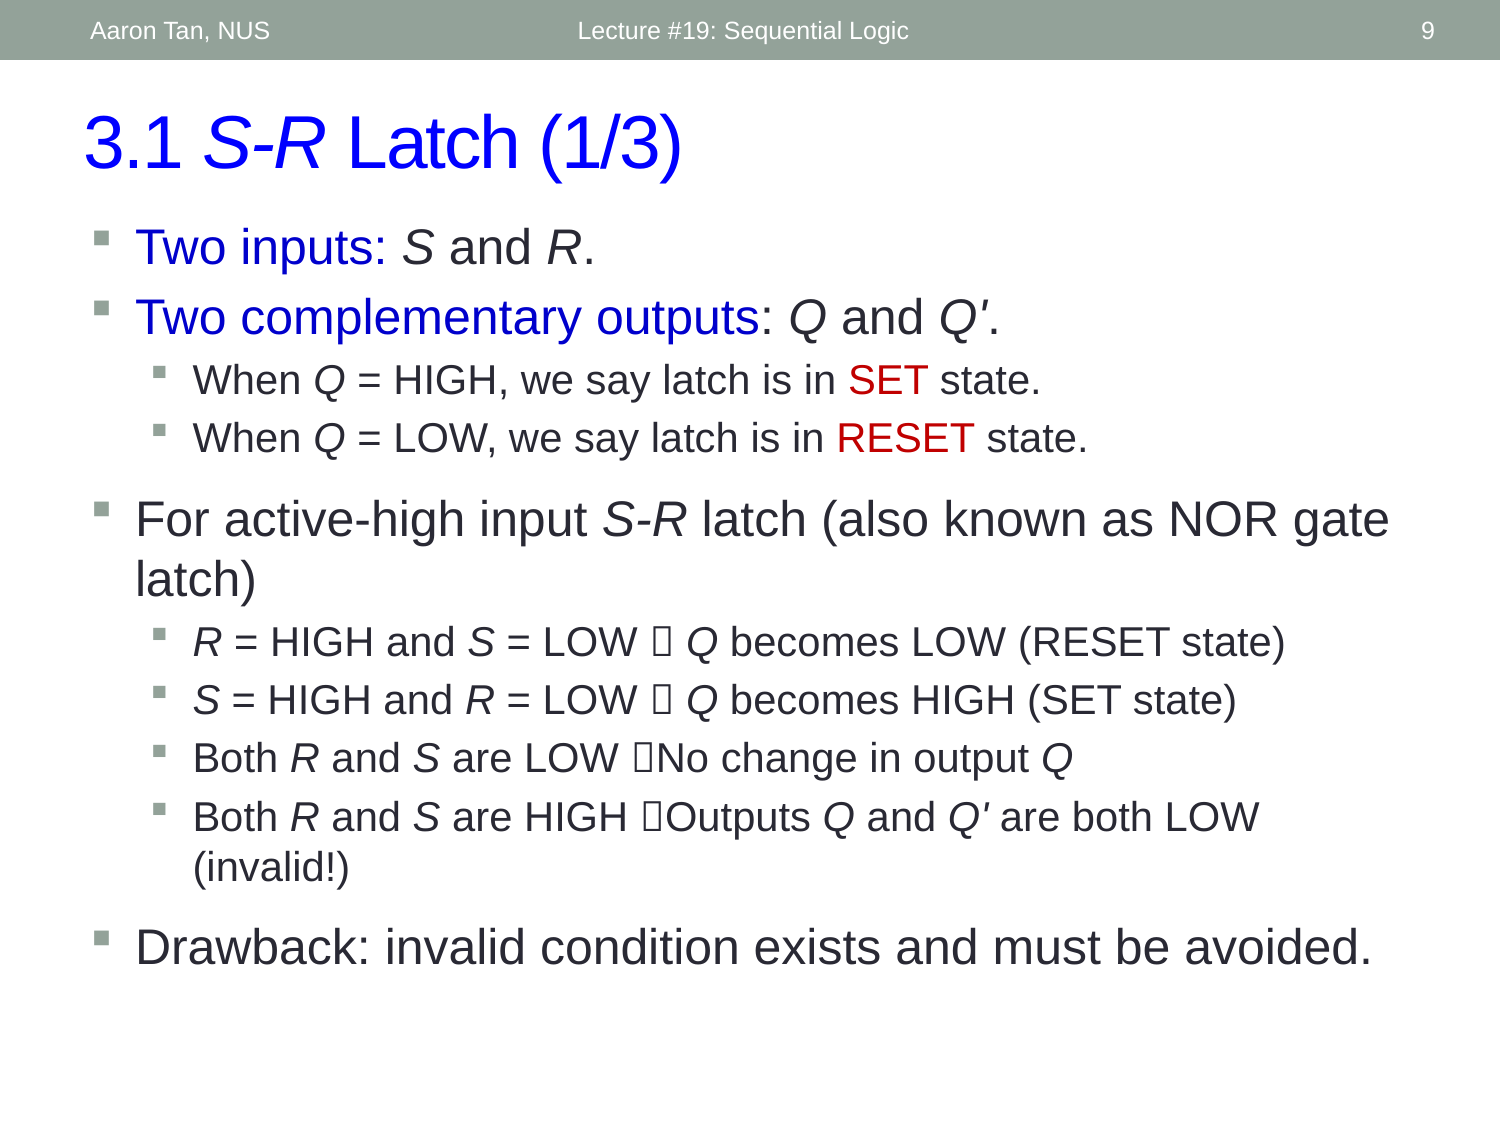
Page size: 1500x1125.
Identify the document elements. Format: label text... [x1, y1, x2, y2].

slide_number Aaron Tan, NUS [75, 3, 550, 57]
title 3.1 S-R Latch (1/3) [68, 86, 1476, 192]
text_box Two inputs: S and R. Two complementary outputs: Q and Q'. When Q = HIGH, we say latch is in SET state. When Q = LOW, we say latch is in RESET state. For active-high input S-R latch (also known as NOR gate latch) R = HIGH and S = LOW  Q becomes LOW (RESET state) S = HIGH and R = LOW  Q becomes HIGH (SET state) Both R and S are LOW No change in output Q Both R and S are HIGH Outputs Q and Q' are both LOW (invalid!) Drawback: invalid condition exists and must be avoided. [74, 206, 1425, 1013]
footer Lecture #19: Sequential Logic [562, 3, 1238, 57]
slide_number 9 [1308, 3, 1450, 57]
